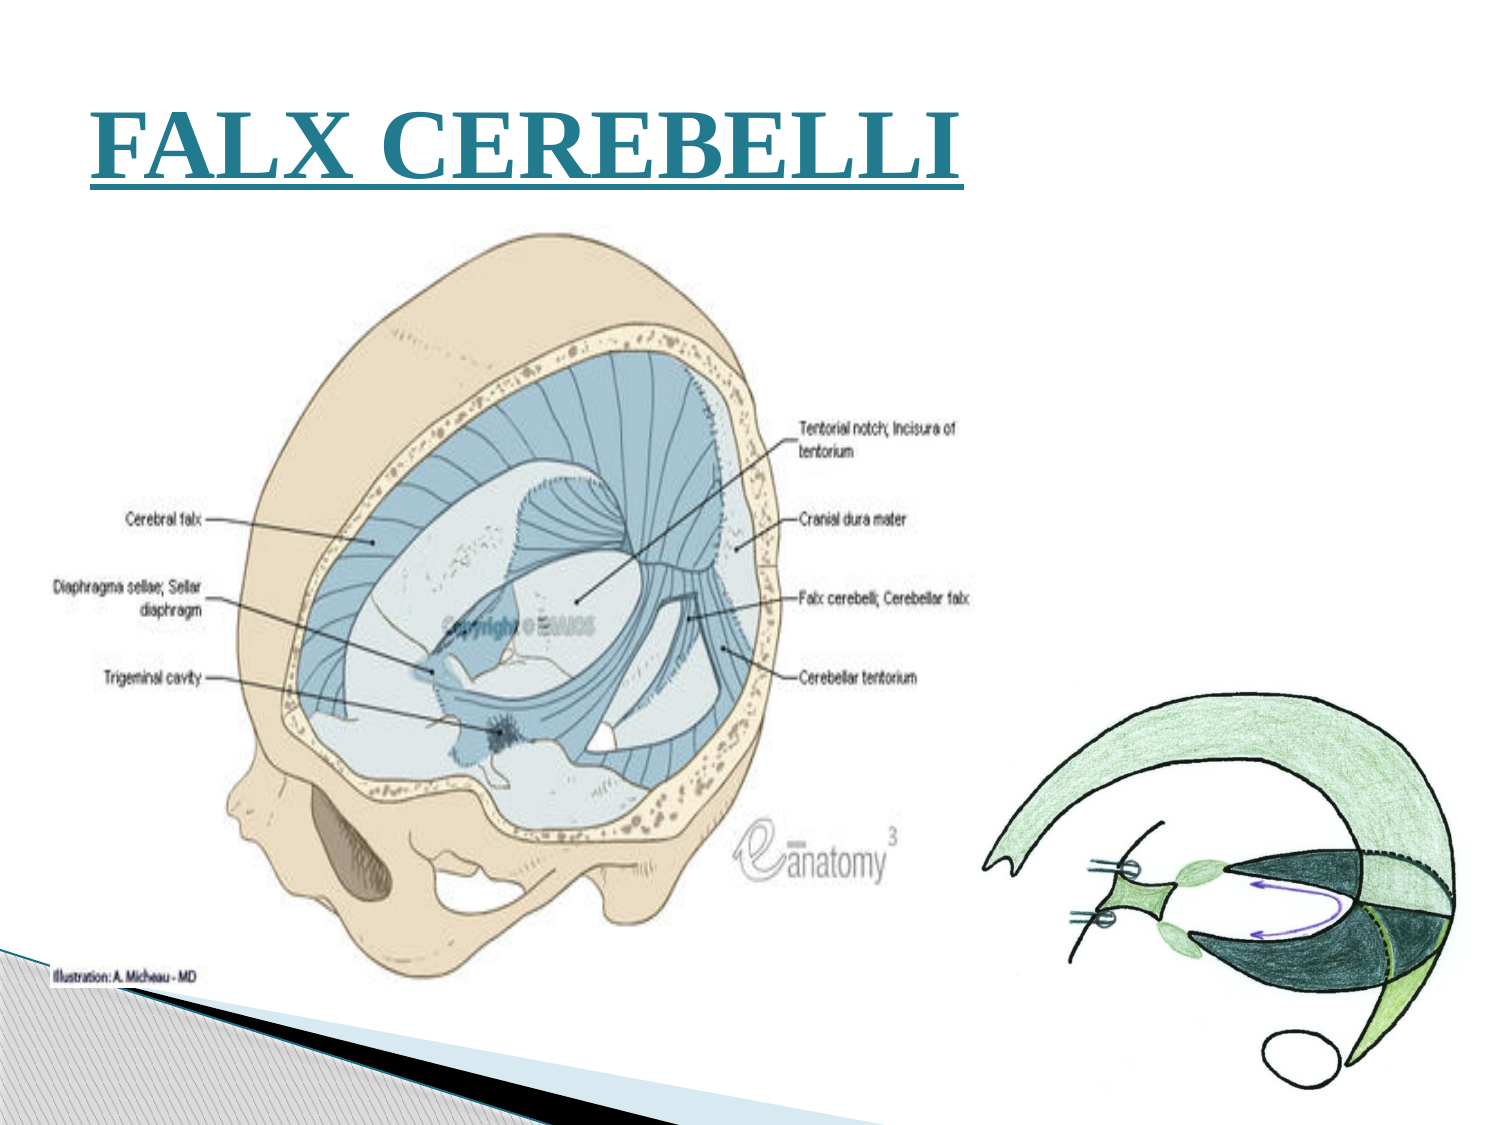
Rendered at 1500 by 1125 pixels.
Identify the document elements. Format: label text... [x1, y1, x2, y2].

picture [962, 673, 1473, 1101]
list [49, 224, 976, 988]
title FALX CEREBELLI [75, 45, 1425, 233]
